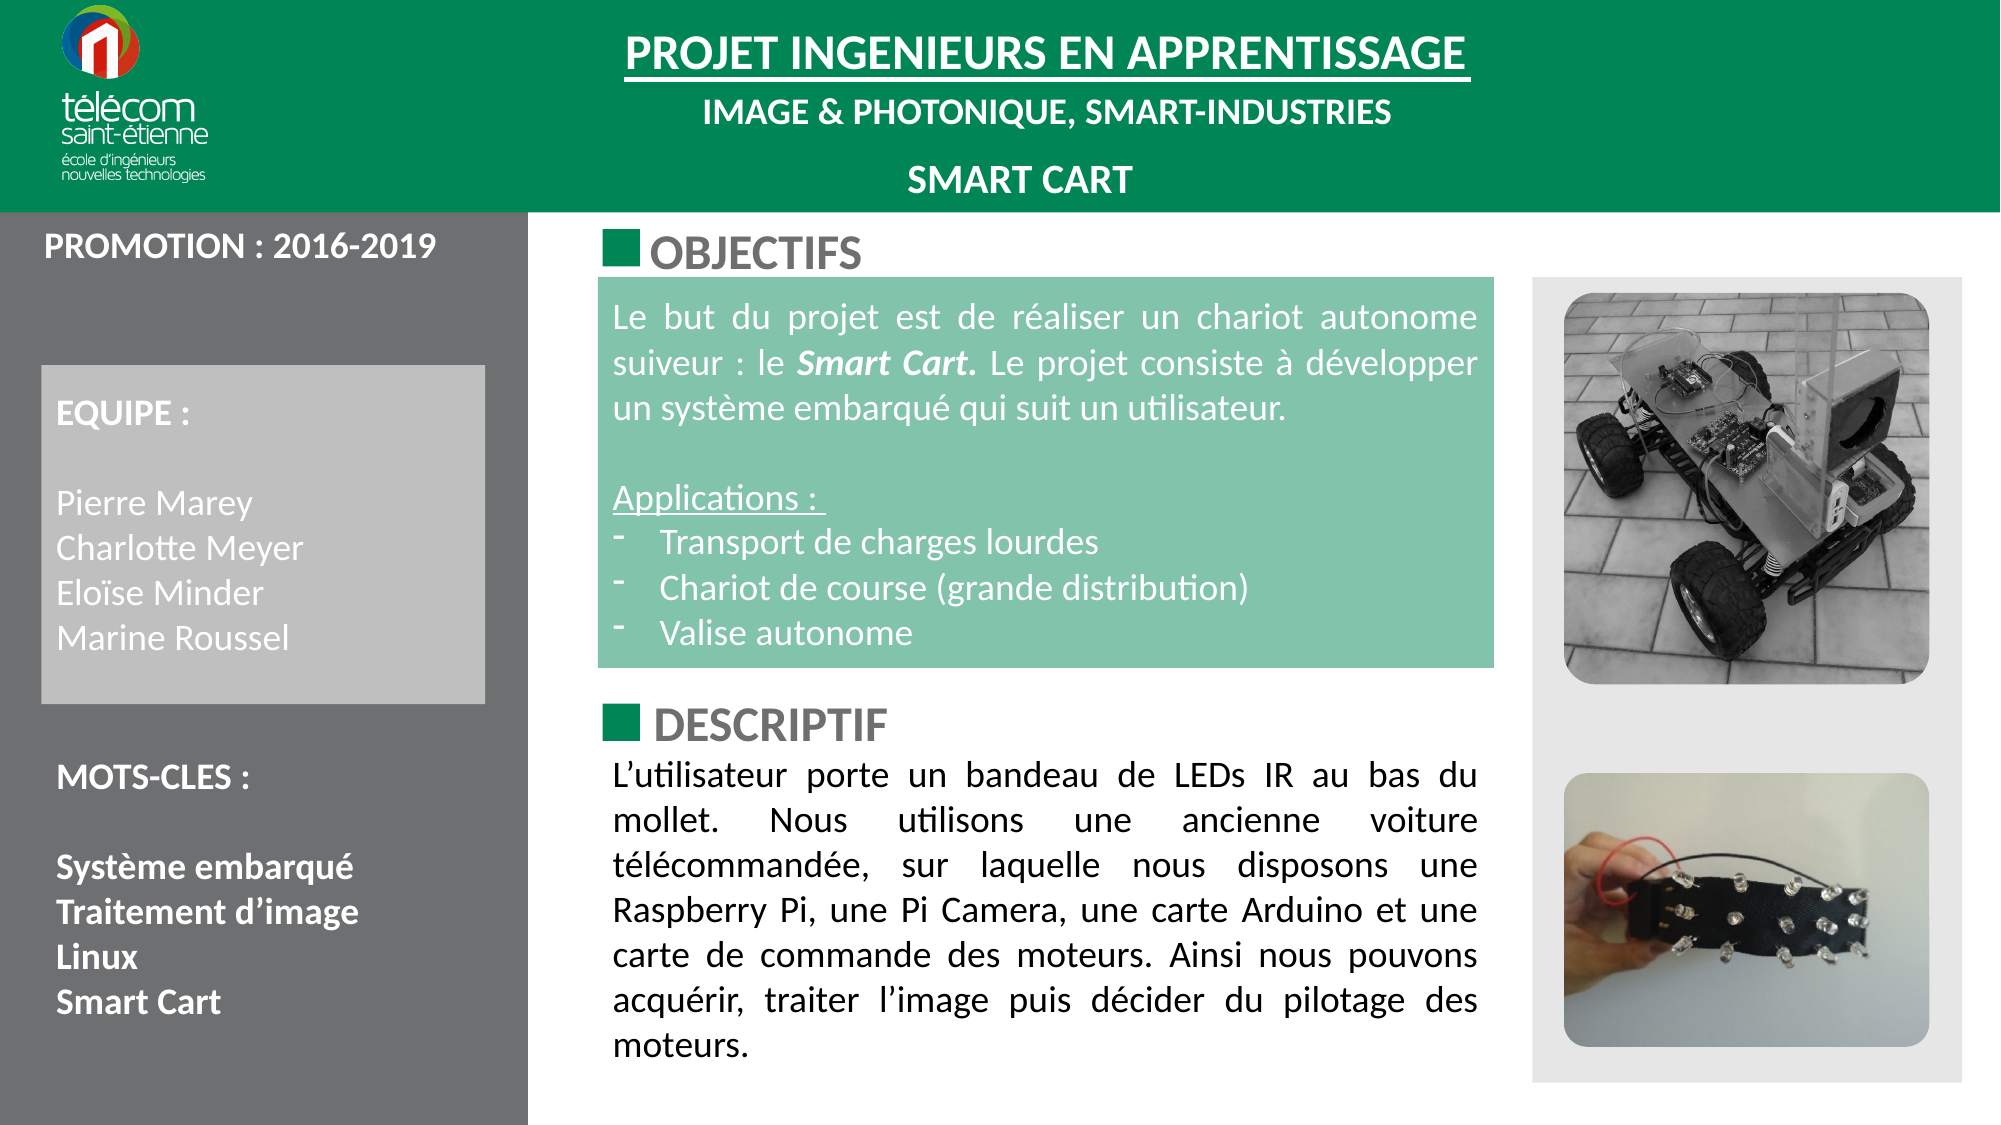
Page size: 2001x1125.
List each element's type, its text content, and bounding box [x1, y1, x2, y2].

text_box SMART CART [430, 144, 1610, 209]
text_box DESCRIPTIF [628, 684, 913, 759]
picture [62, 5, 208, 183]
text_box [1531, 276, 1963, 1084]
text_box EQUIPE : Pierre Marey Charlotte Meyer Eloïse Minder Marine Roussel [41, 380, 397, 666]
text_box L’utilisateur porte un bandeau de LEDs IR au bas du mollet. Nous utilisons une ancienne voiture télécommandée, sur laquelle nous disposons une Raspberry Pi, une Pi Camera, une carte Arduino et une carte de commande des moteurs. Ainsi nous pouvons acquérir, traiter l’image puis décider du pilotage des moteurs. [597, 761, 1495, 1100]
text_box PROJET INGENIEURS EN APPRENTISSAGE [555, 12, 1537, 87]
text_box Le but du projet est de réaliser un chariot autonome suiveur : le Smart Cart. Le projet consiste à développer un système embarqué qui suit un utilisateur. Applications : Transport de charges lourdes Chariot de course (grande distribution) Valise autonome [597, 276, 1495, 669]
picture [1563, 292, 1930, 685]
text_box IMAGE & PHOTONIQUE, SMART-INDUSTRIES [687, 80, 1408, 140]
text_box PROMOTION : 2016-2019 [29, 213, 486, 274]
text_box OBJECTIFS [628, 213, 884, 288]
text_box [0, 213, 529, 1125]
text_box [602, 228, 641, 267]
picture [1563, 773, 1930, 1047]
text_box [40, 364, 486, 705]
text_box [602, 703, 641, 742]
text_box MOTS-CLES : Système embarqué Traitement d’image Linux Smart Cart [41, 744, 397, 1120]
text_box [0, 0, 2000, 213]
